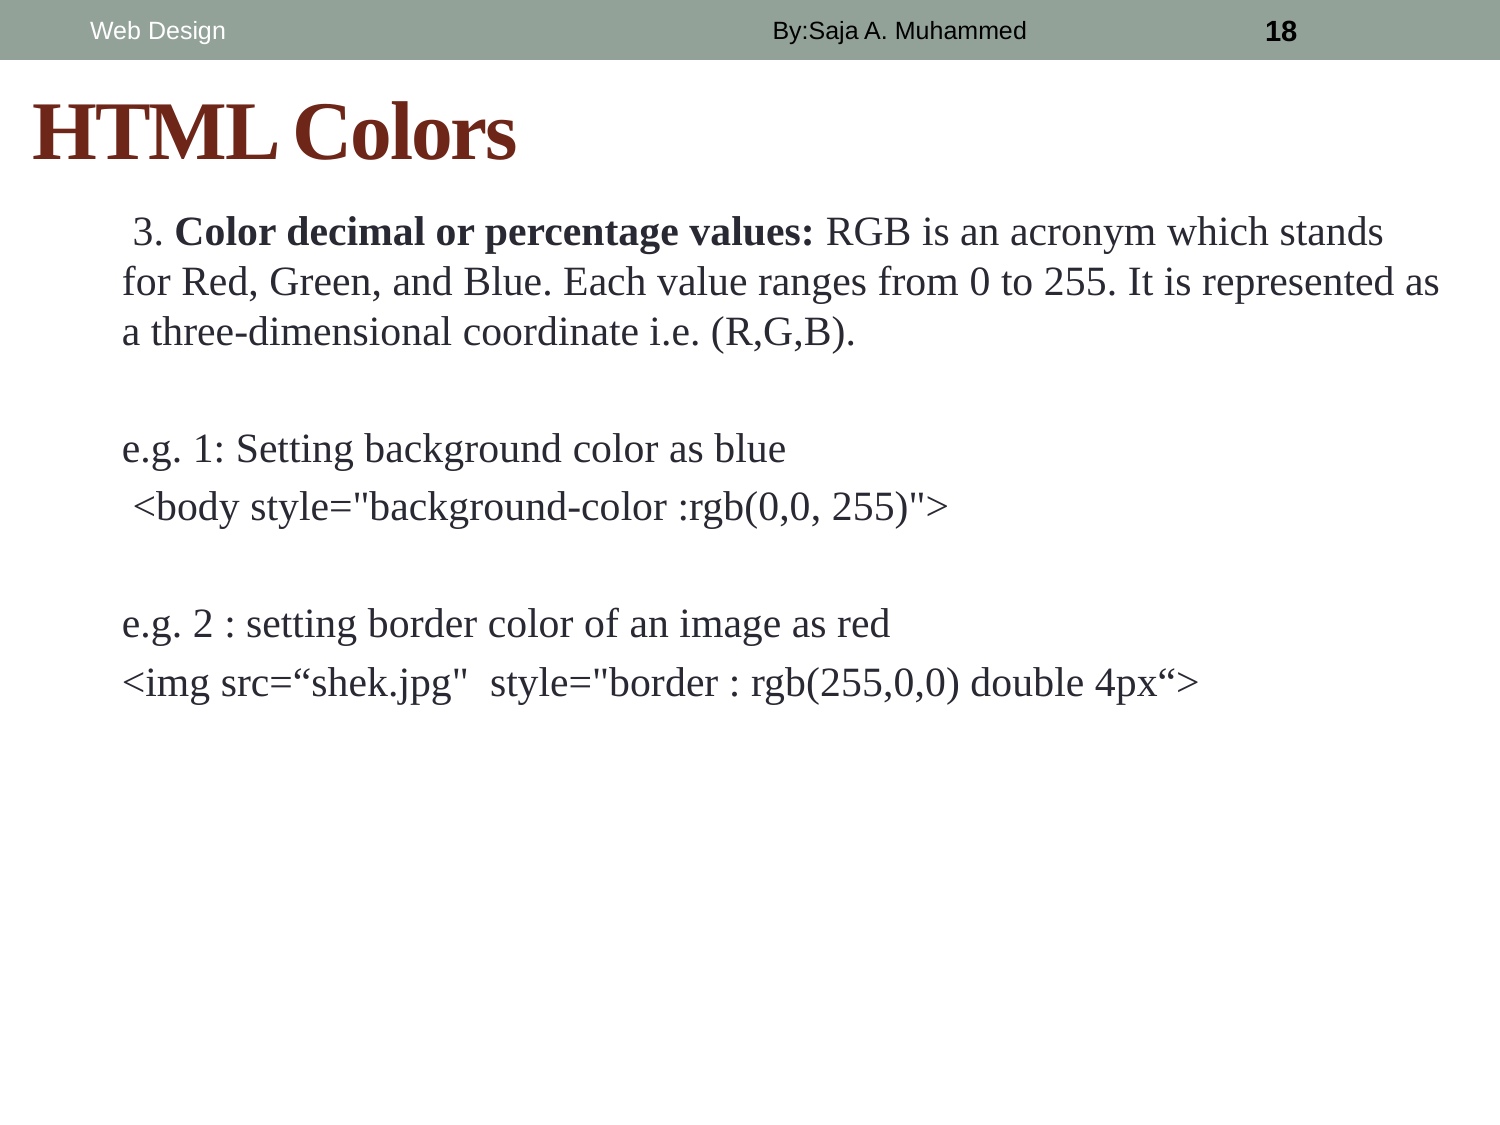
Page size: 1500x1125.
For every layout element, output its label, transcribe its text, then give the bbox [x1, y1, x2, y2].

slide_number 18 [1250, 3, 1425, 57]
footer By:Saja A. Muhammed [562, 3, 1238, 57]
list 3. Color decimal or percentage values: RGB is an acronym which stands for Red, Green, and Blue. Each value ranges from 0 to 255. It is represented as a three-dimensional coordinate i.e. (R,G,B). e.g. 1: Setting background color as blue <body style="background-color :rgb(0,0, 255)"> e.g. 2 : setting border color of an image as red <img src=“shek.jpg" style="border : rgb(255,0,0) double 4px“> [41, 196, 1459, 1071]
slide_number Web Design [75, 3, 550, 57]
title HTML Colors [17, 32, 1052, 220]
